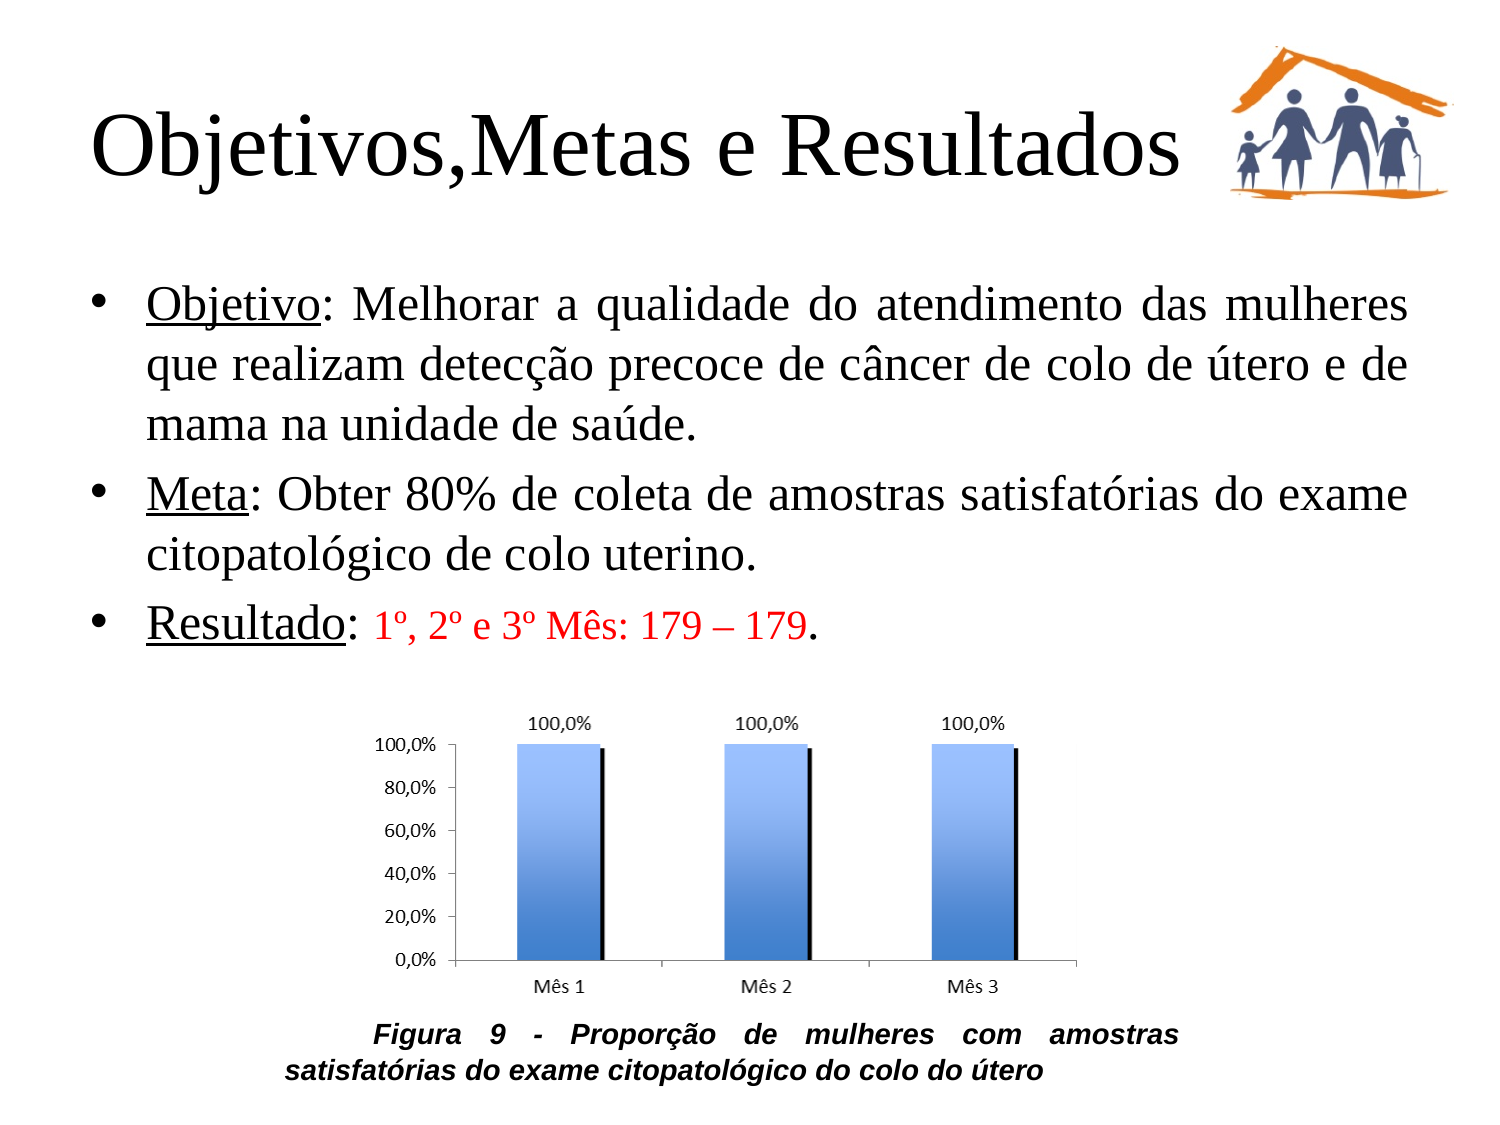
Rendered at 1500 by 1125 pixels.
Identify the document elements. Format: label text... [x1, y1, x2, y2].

title Objetivos,Metas e Resultados [75, 45, 1425, 233]
list Objetivo: Melhorar a qualidade do atendimento das mulheres que realizam detecção precoce de câncer de colo de útero e de mama na unidade de saúde. Meta: Obter 80% de coleta de amostras satisfatórias do exame citopatológico de colo uterino. Resultado: 1º, 2º e 3º Mês: 179 – 179. [75, 262, 1425, 1005]
picture [1230, 46, 1454, 200]
text_box Figura 9 - Proporção de mulheres com amostras satisfatórias do exame citopatológico do colo do útero [269, 1008, 1196, 1094]
picture [363, 620, 1105, 1011]
